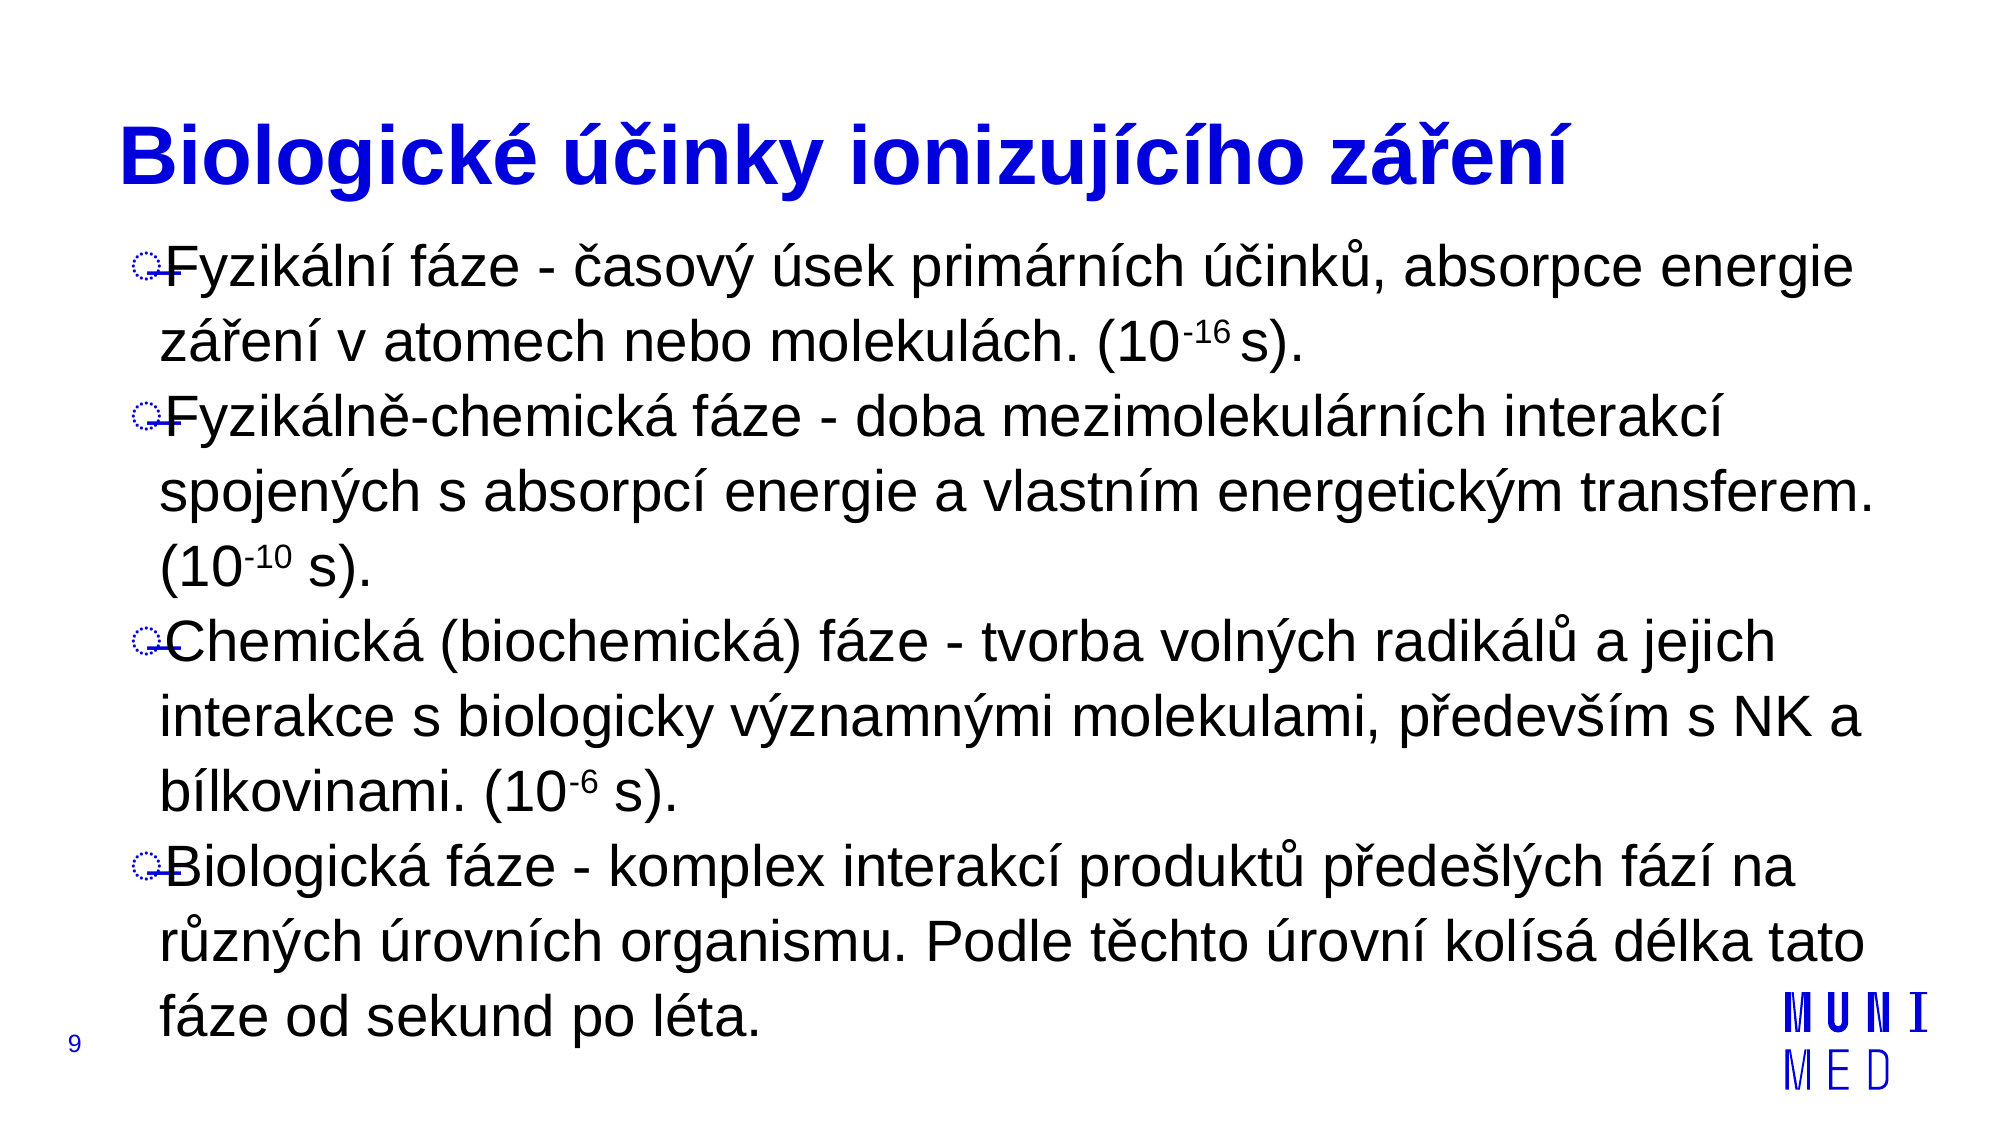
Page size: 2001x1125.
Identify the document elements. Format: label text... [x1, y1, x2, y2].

title Biologické účinky ionizujícího záření [118, 118, 1883, 193]
list Fyzikální fáze - časový úsek primárních účinků, absorpce energie záření v atomech nebo molekulách. (10-16 s). Fyzikálně-chemická fáze - doba mezimolekulárních interakcí spojených s absorpcí energie a vlastním energetickým transferem. (10-10 s). Chemická (biochemická) fáze - tvorba volných radikálů a jejich interakce s biologicky významnými molekulami, především s NK a bílkovinami. (10-6 s). Biologická fáze - komplex interakcí produktů předešlých fází na různých úrovních organismu. Podle těchto úrovní kolísá délka tato fáze od sekund po léta. [118, 222, 1883, 903]
slide_number 9 [67, 1021, 110, 1063]
